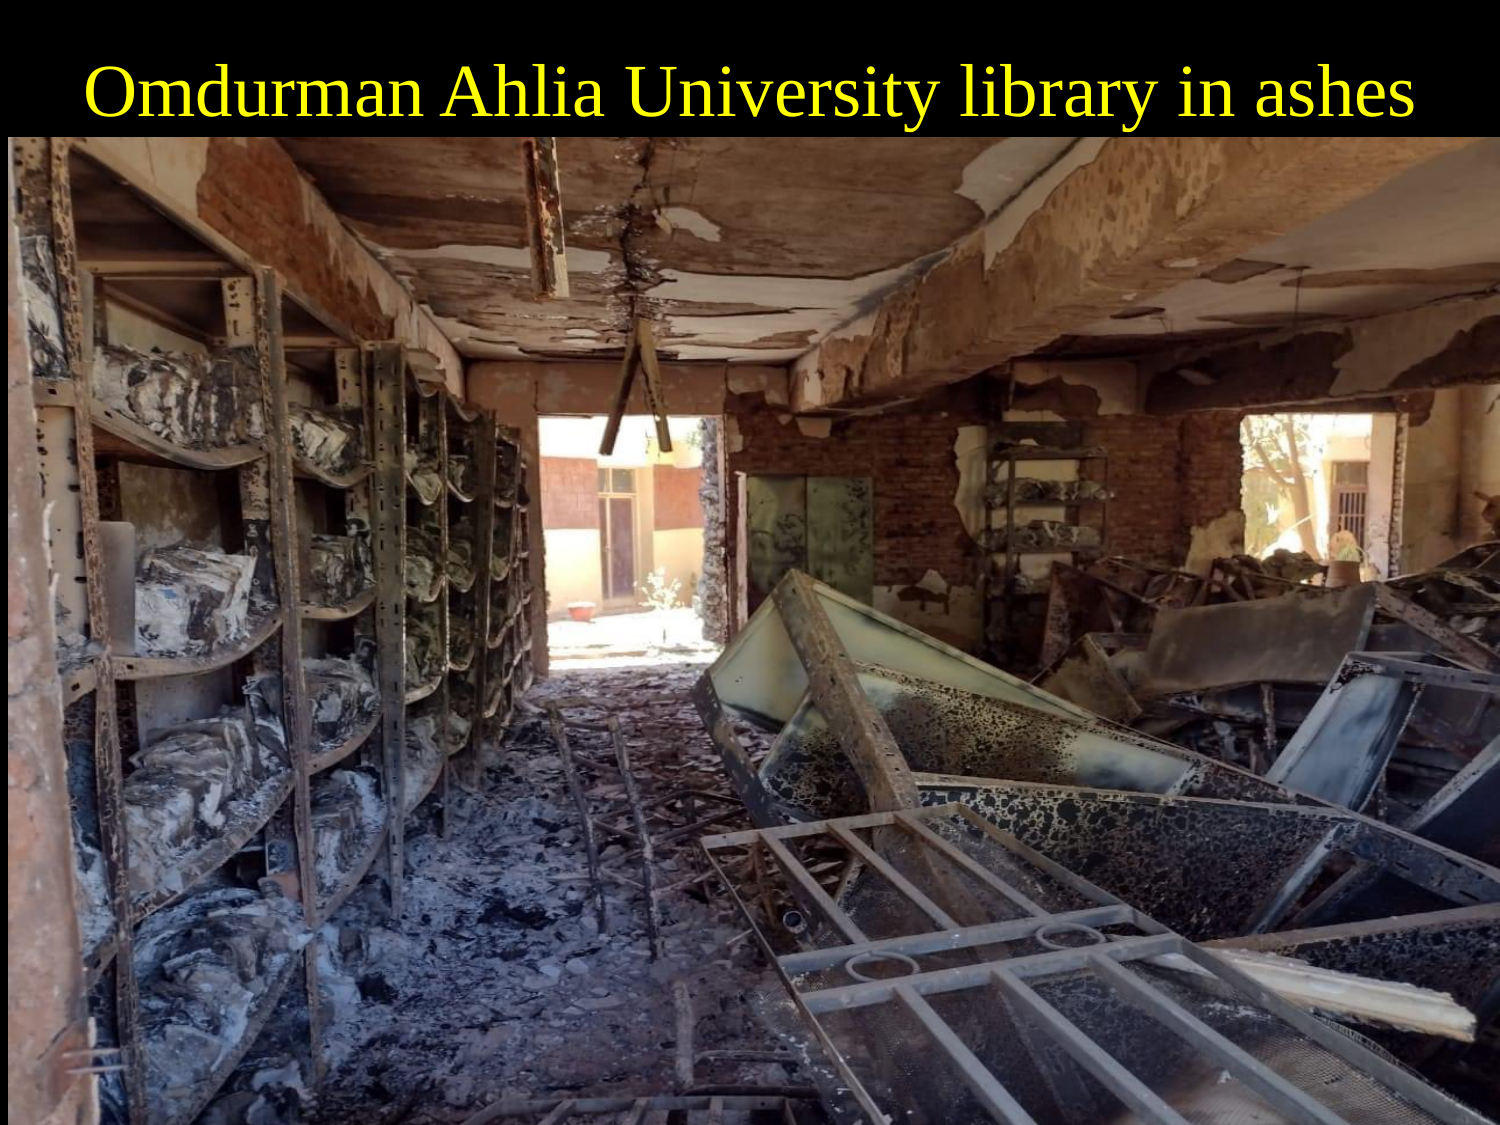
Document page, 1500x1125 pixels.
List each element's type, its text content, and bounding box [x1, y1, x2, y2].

picture [8, 137, 1500, 1125]
title Omdurman Ahlia University library in ashes [24, 14, 1496, 137]
